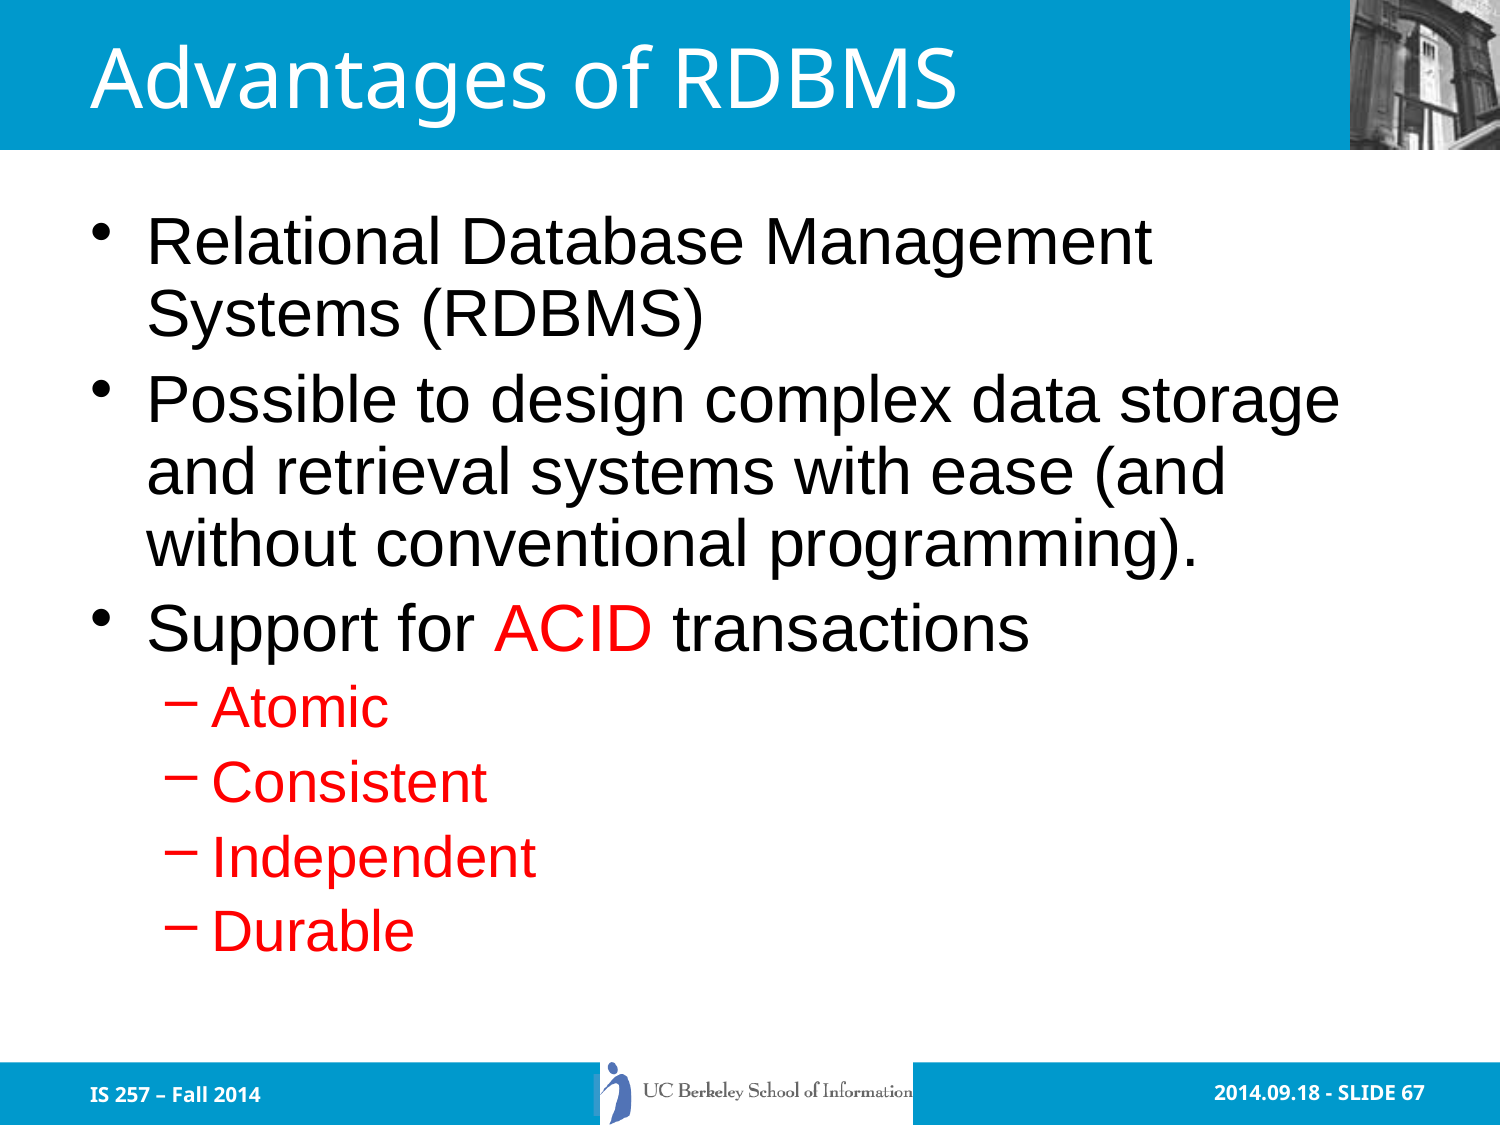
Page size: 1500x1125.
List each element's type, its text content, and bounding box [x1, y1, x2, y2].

slide_number IS 257 – Fall 2014 [75, 1062, 388, 1125]
title Advantages of RDBMS [75, 0, 1350, 150]
list Relational Database Management Systems (RDBMS) Possible to design complex data storage and retrieval systems with ease (and without conventional programming). Support for ACID transactions Atomic Consistent Independent Durable [75, 200, 1425, 1013]
picture [594, 1062, 912, 1125]
picture [1351, 0, 1500, 150]
